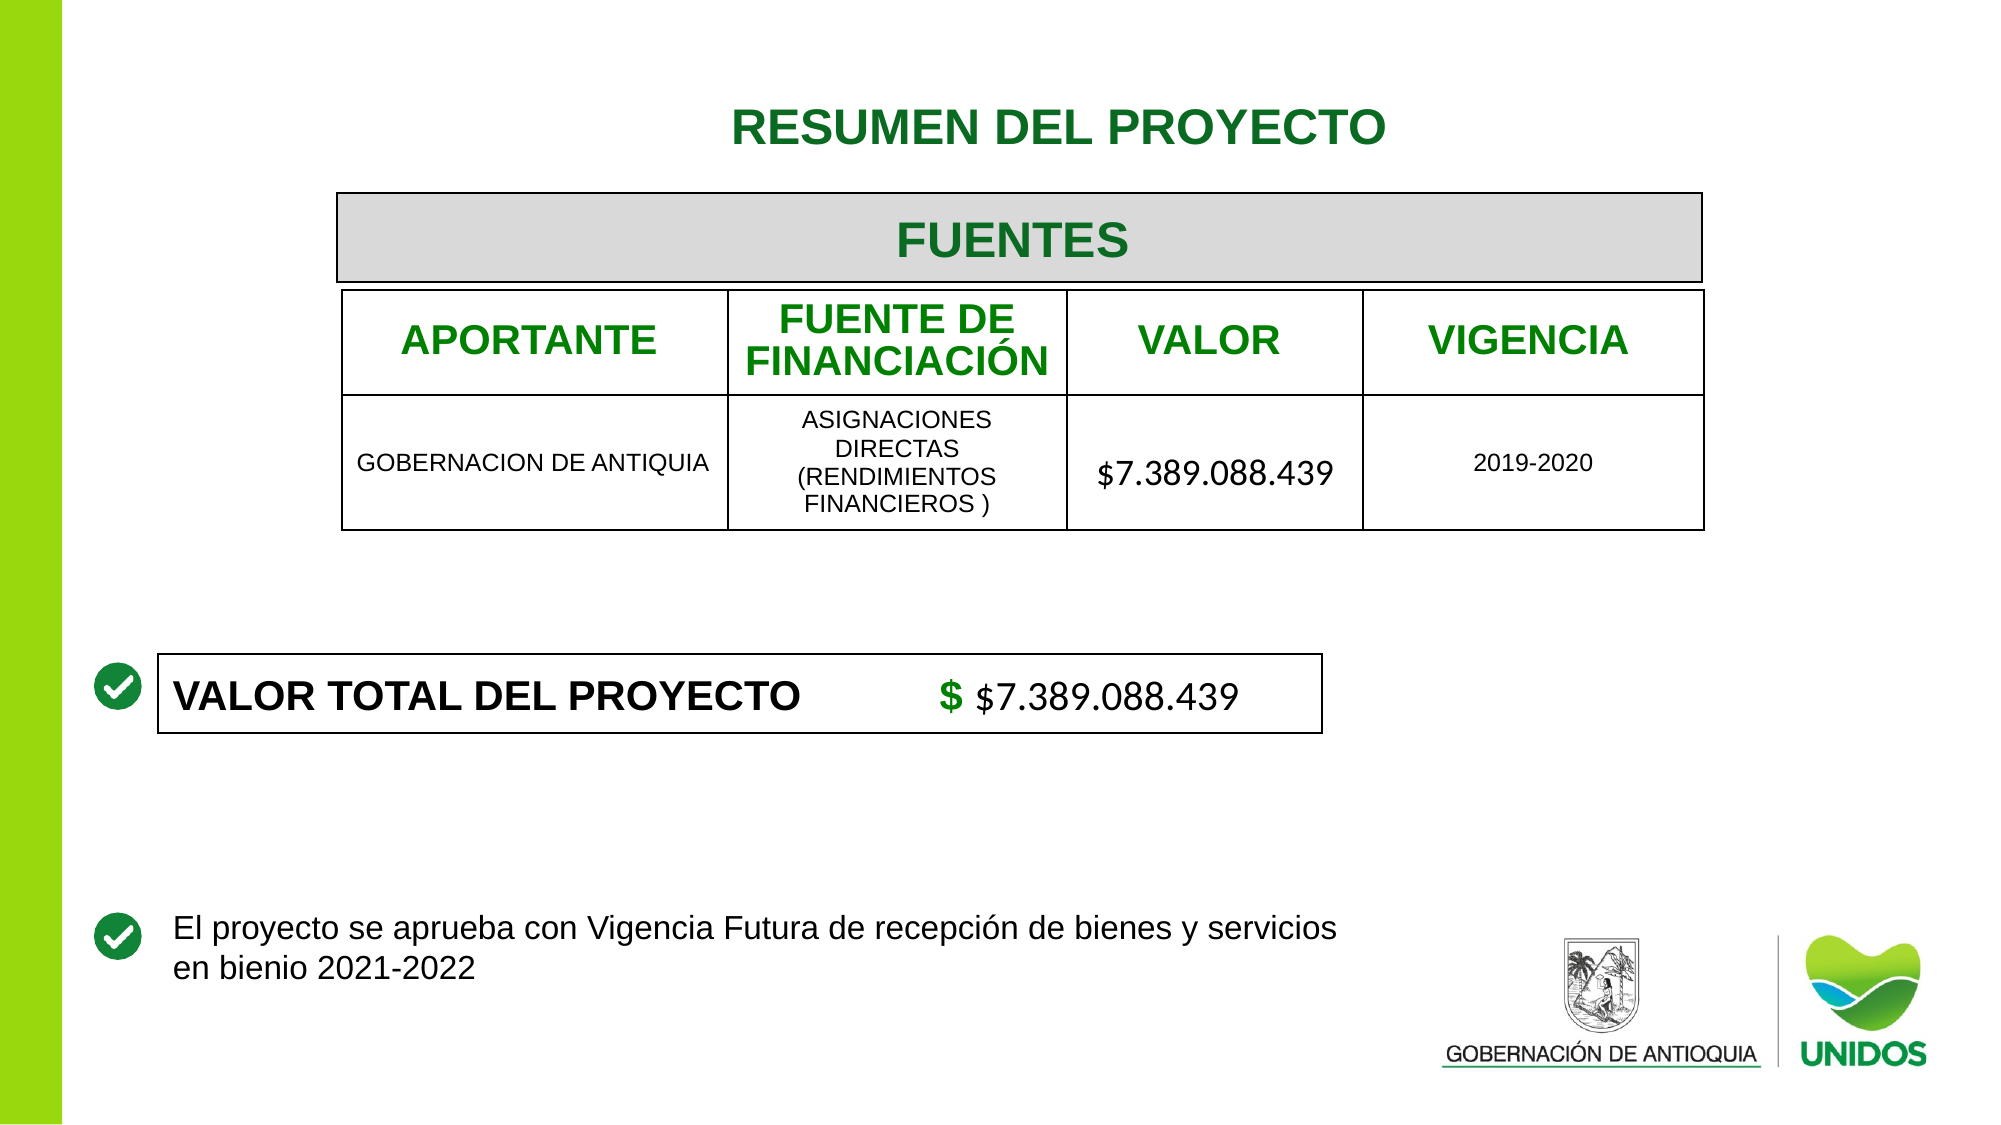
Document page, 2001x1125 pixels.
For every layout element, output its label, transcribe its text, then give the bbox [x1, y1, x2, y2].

text_box RESUMEN DEL PROYECTO [587, 87, 1546, 163]
picture [1441, 934, 1927, 1068]
text_box El proyecto se aprueba con Vigencia Futura de recepción de bienes y servicios en bienio 2021-2022 [158, 892, 1363, 1000]
table_cell $7.389.088.439 [1068, 396, 1362, 529]
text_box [93, 912, 142, 961]
table_header VIGENCIA [1364, 291, 1703, 394]
table_cell ASIGNACIONES DIRECTAS (RENDIMIENTOS FINANCIEROS ) [729, 396, 1066, 529]
text_box VALOR TOTAL DEL PROYECTO $ $7.389.088.439 [158, 653, 1322, 733]
table_cell GOBERNACION DE ANTIQUIA [343, 396, 727, 529]
table_header FUENTE DE FINANCIACIÓN [729, 291, 1066, 394]
text_box FUENTES [337, 193, 1703, 283]
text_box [93, 662, 142, 711]
text_box [0, 0, 64, 1125]
table_cell 2019-2020 [1364, 396, 1703, 529]
table_header APORTANTE [343, 291, 727, 394]
table_header VALOR [1068, 291, 1362, 394]
